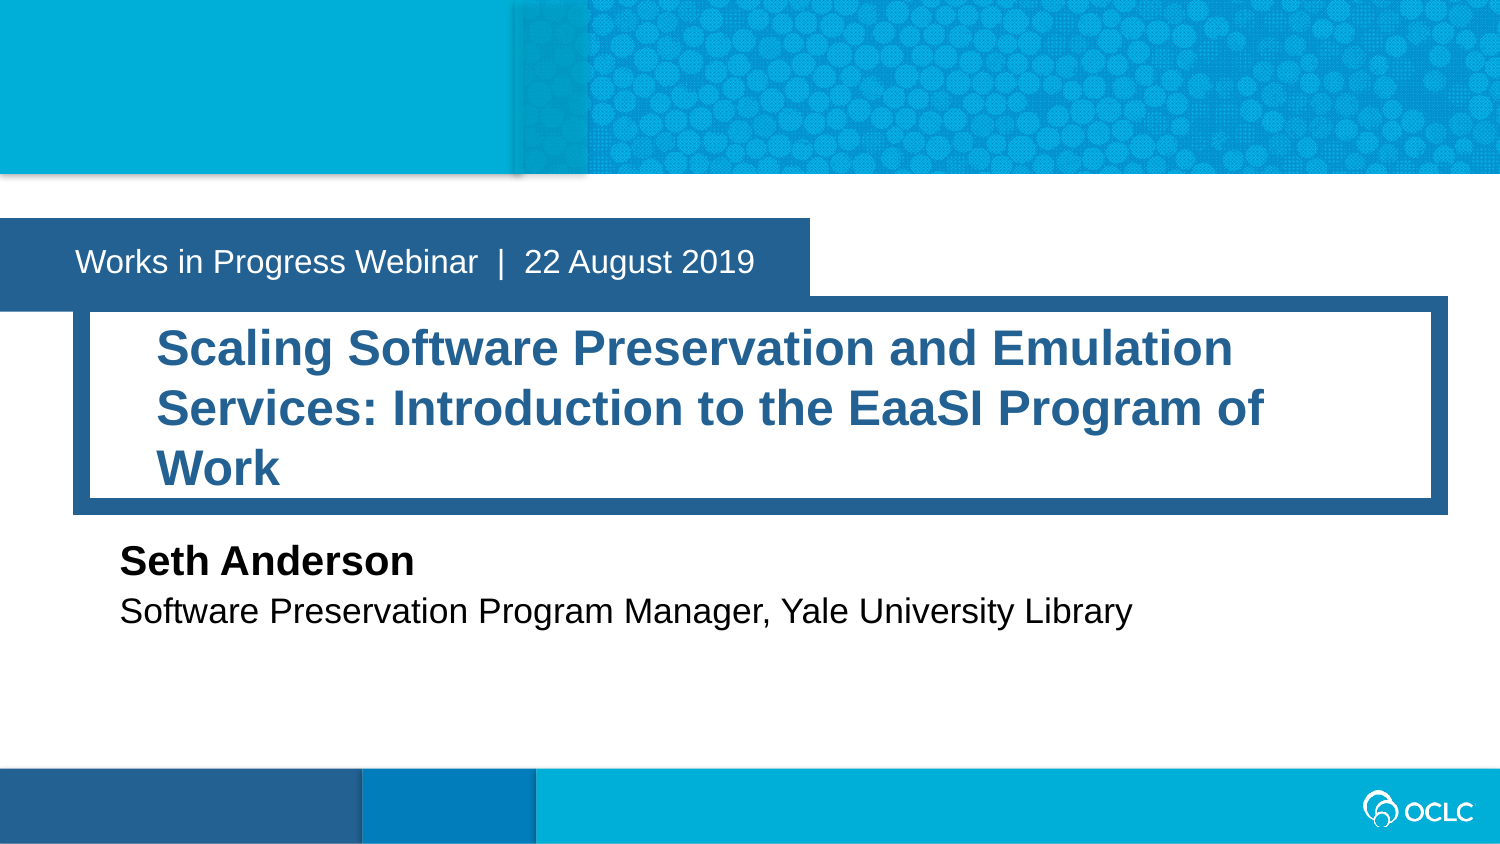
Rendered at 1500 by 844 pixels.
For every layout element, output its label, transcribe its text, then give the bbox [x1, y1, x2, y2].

list Software Preservation Program Manager, Yale University Library [119, 587, 1159, 639]
list Seth Anderson [119, 526, 433, 587]
list Works in Progress Webinar | 22 August 2019 [0, 218, 810, 312]
list Scaling Software Preservation and Emulation Services: Introduction to the EaaSI Program of Work [73, 296, 1448, 515]
